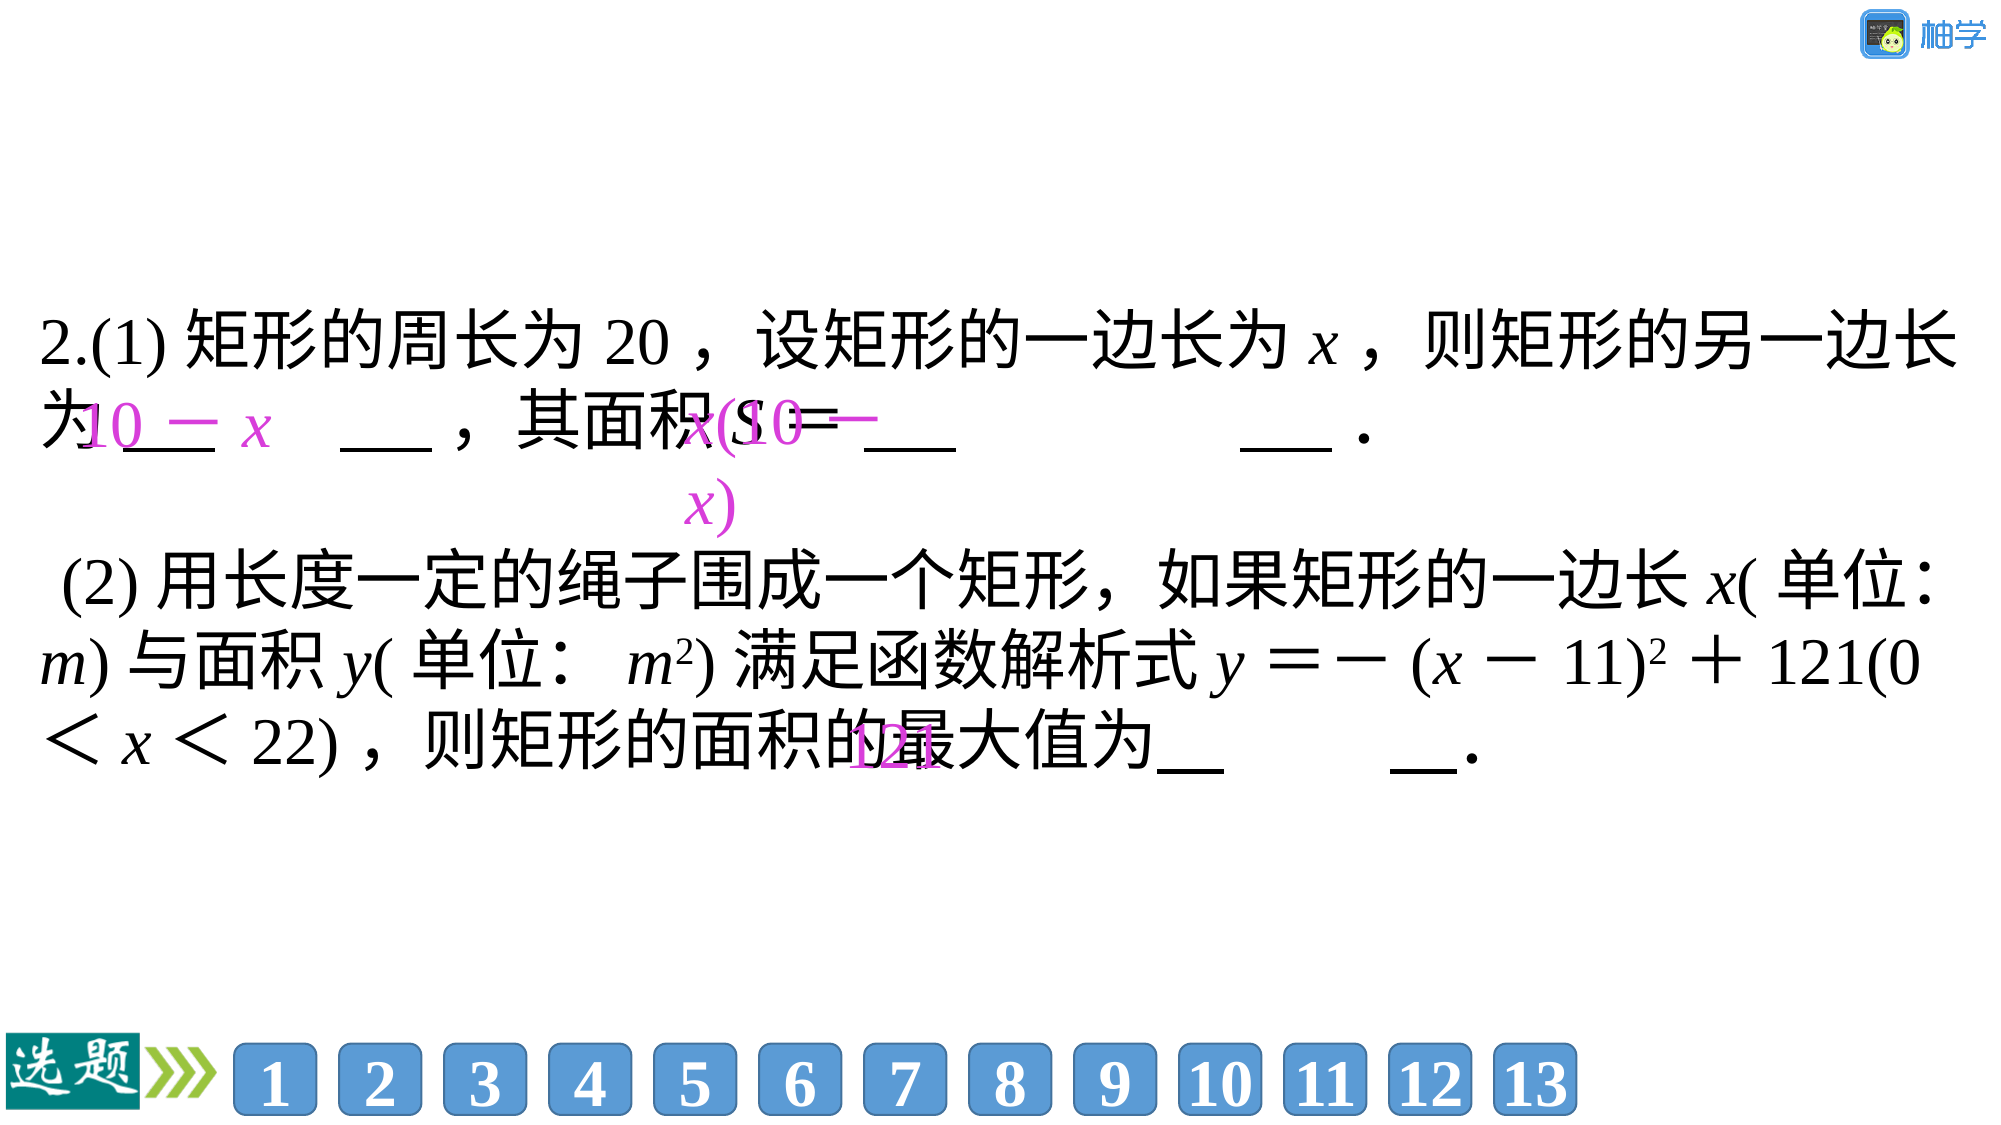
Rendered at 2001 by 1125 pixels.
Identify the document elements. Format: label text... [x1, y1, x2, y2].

picture [5, 1029, 223, 1115]
text_box 10－x [62, 373, 331, 469]
picture [1860, 9, 1986, 59]
text_box 121 [829, 694, 1099, 790]
text_box 2.(1)矩形的周长为20，设矩形的一边长为x，则矩形的另一边长为%// //%，其面积S＝%// //%． (2)用长度一定的绳子围成一个矩形，如果矩形的一边长x(单位：m)与面积y(单位：m2)满足函数解析式y＝－(x－11)2＋121(0＜x＜22)，则矩形的面积的最大值为 ． [25, 290, 1975, 786]
text_box x(10－x) [671, 370, 940, 545]
